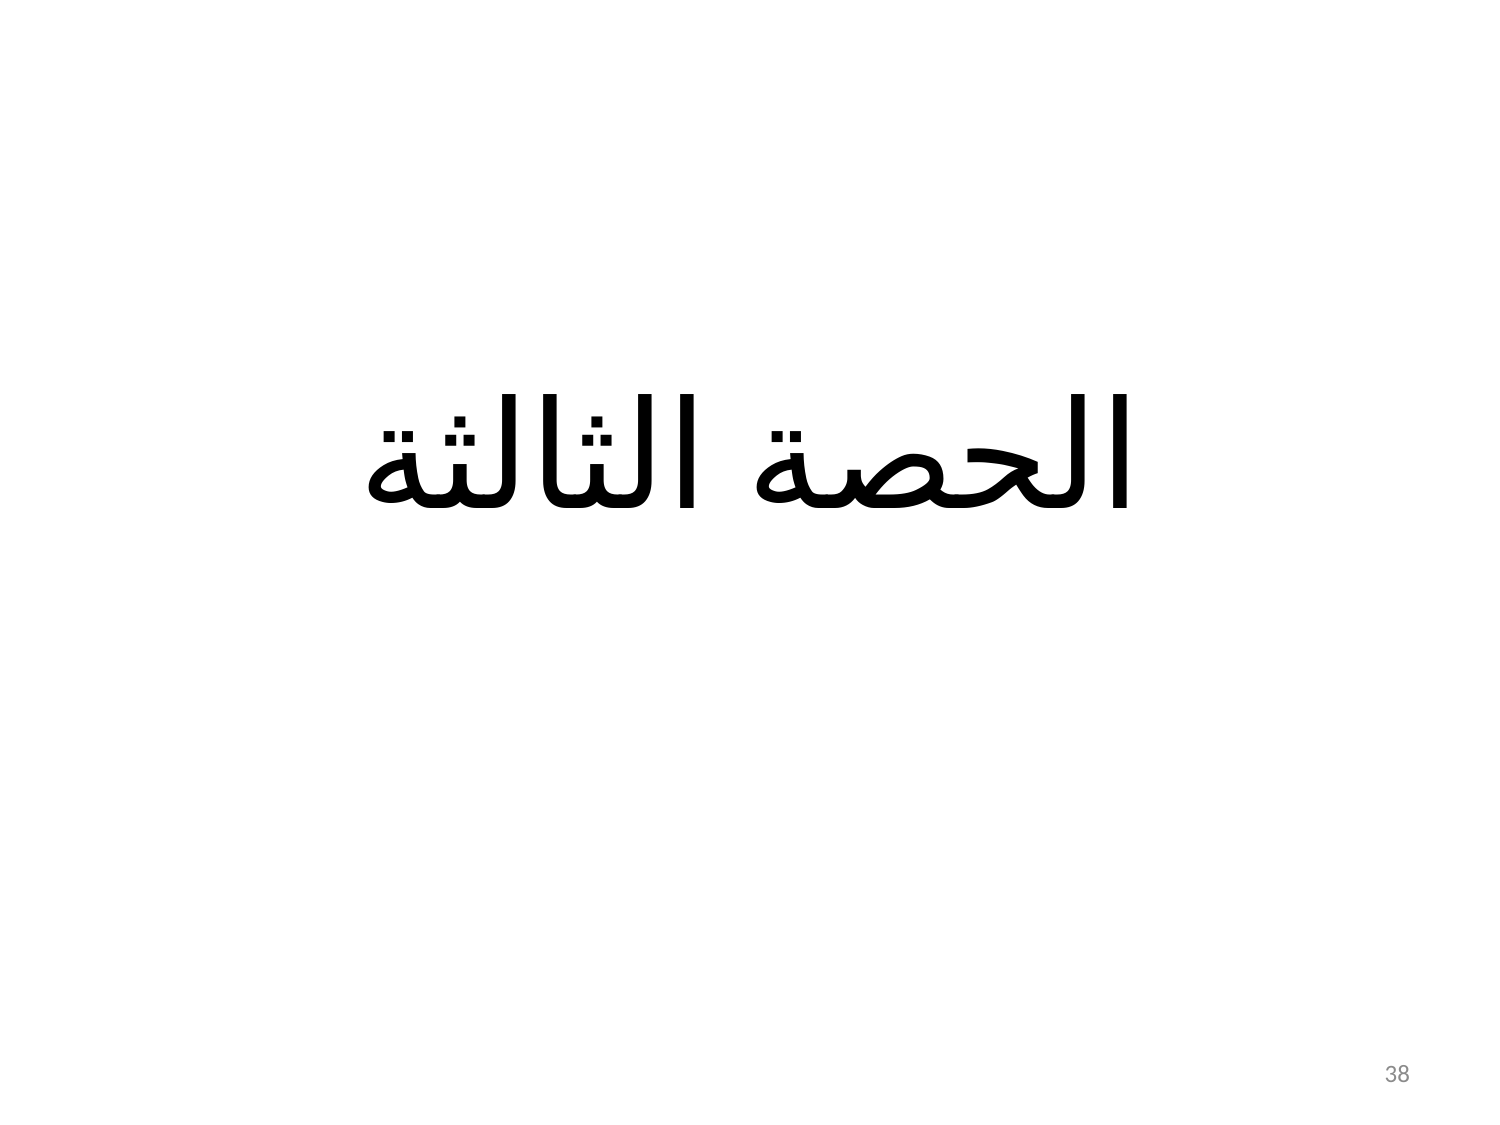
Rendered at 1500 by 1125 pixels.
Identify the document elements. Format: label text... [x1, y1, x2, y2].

slide_number 38 [1074, 1042, 1425, 1103]
list الحصة الثالثة [75, 54, 1425, 1005]
